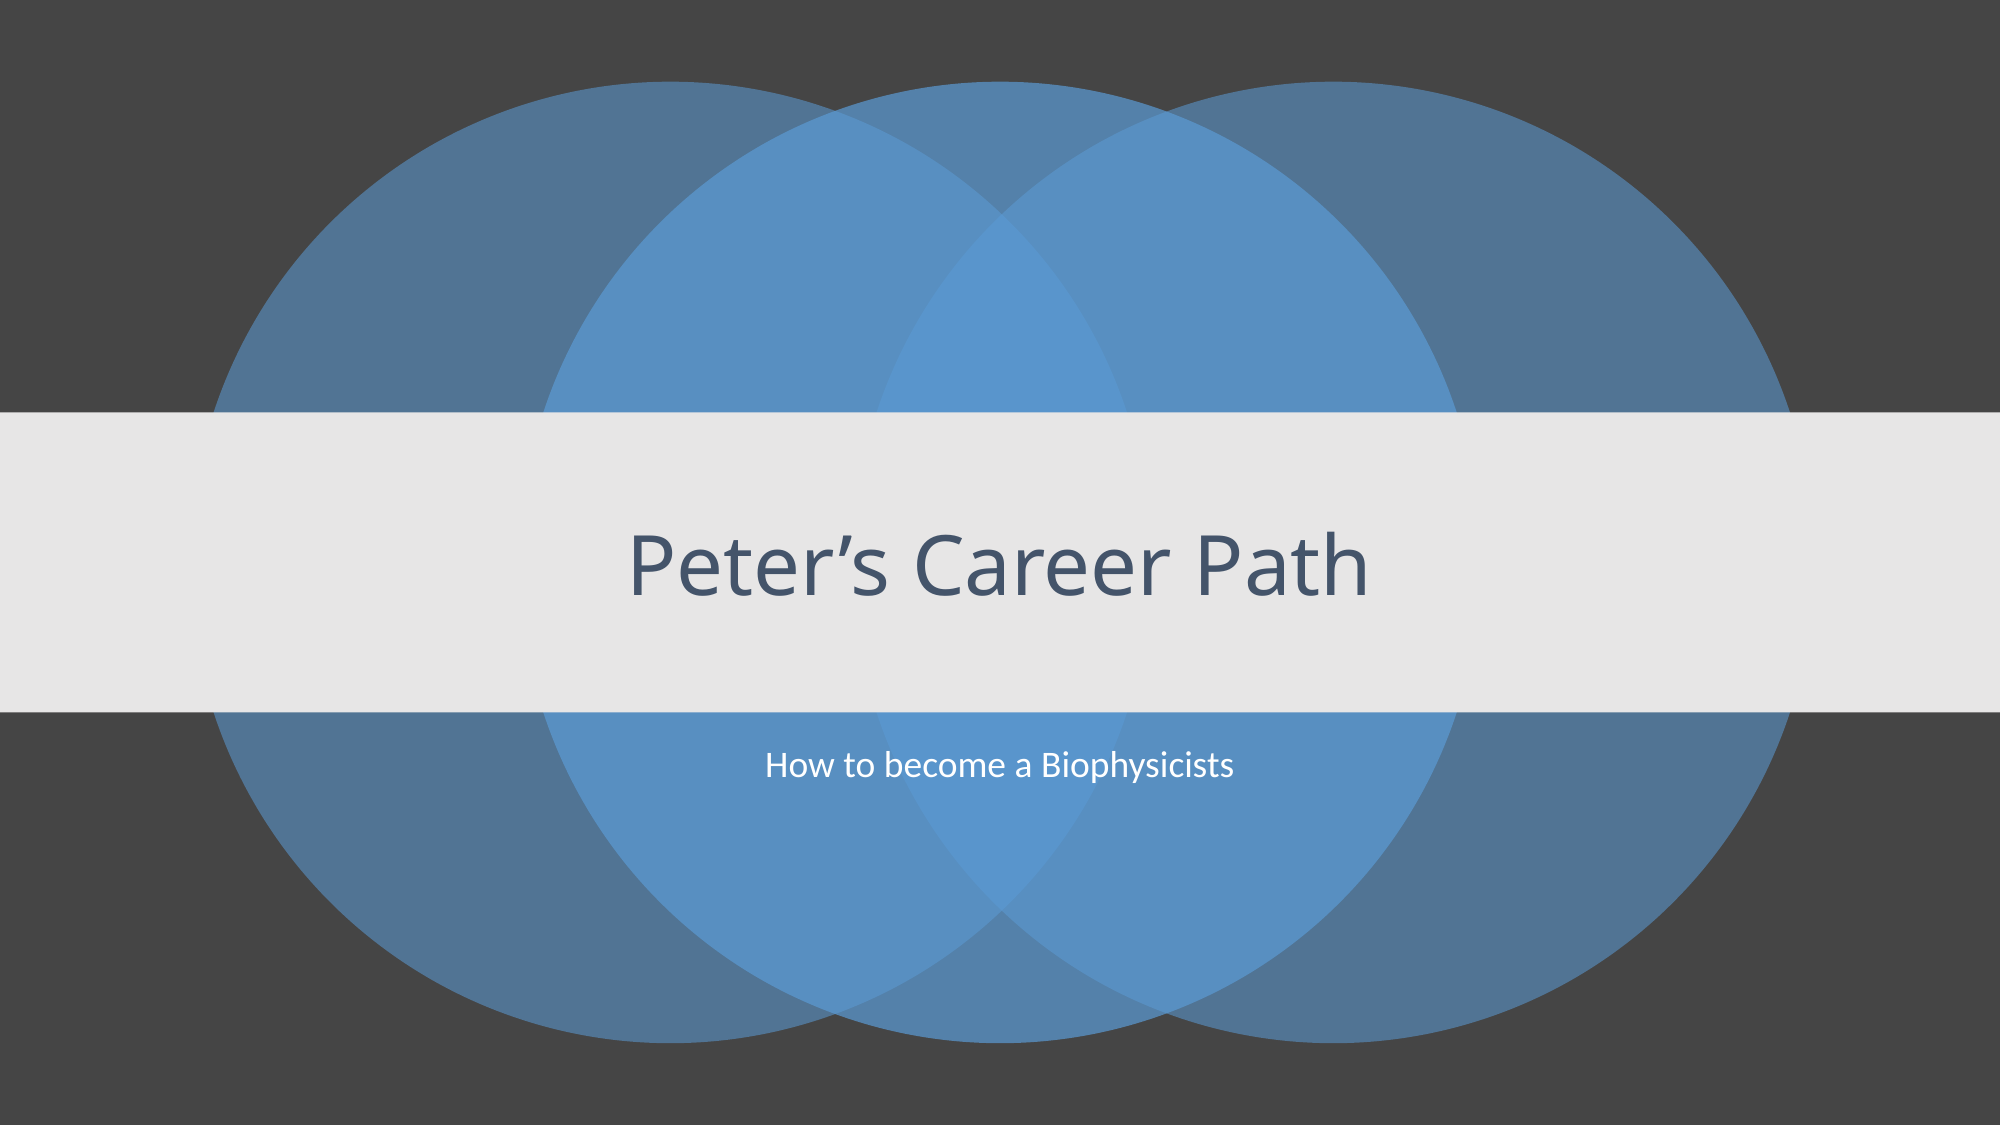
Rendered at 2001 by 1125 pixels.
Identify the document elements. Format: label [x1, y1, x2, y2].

text_box [0, 411, 189, 713]
text_box [1814, 411, 2000, 713]
text_box [189, 81, 1814, 1044]
